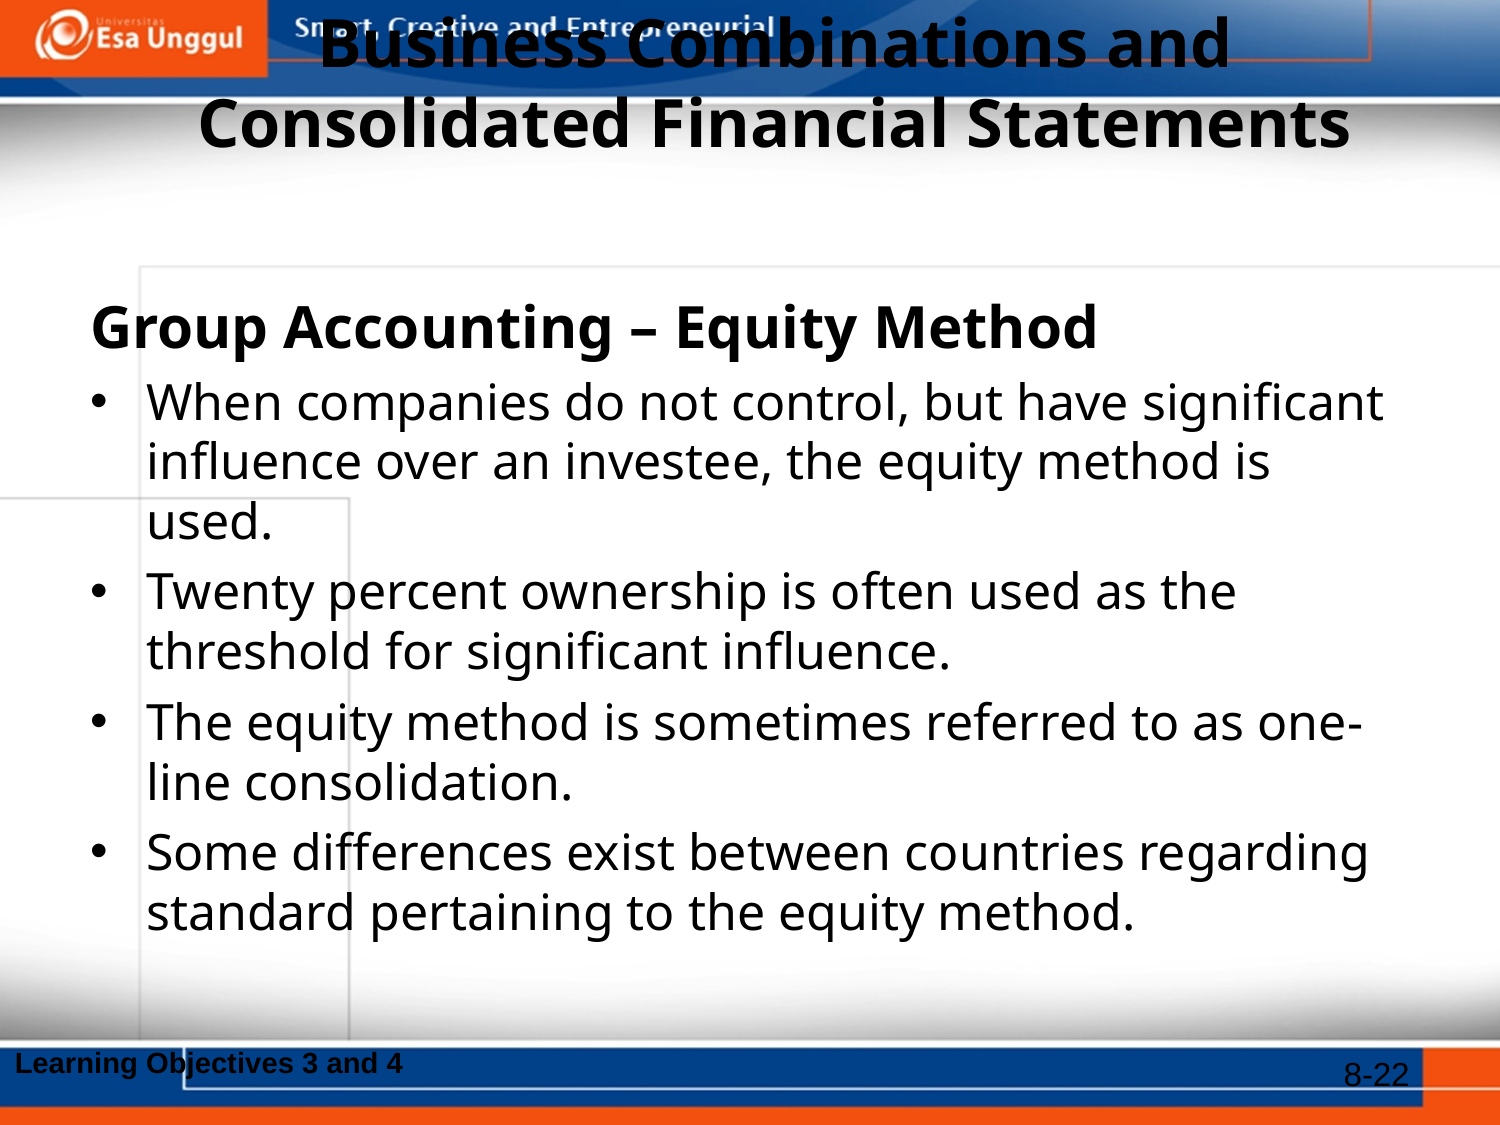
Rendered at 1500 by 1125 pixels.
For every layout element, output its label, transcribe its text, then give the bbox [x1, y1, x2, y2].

title Business Combinations and Consolidated Financial Statements [99, 0, 1450, 163]
text_box Learning Objectives 3 and 4 [0, 1037, 513, 1088]
list Group Accounting – Equity Method When companies do not control, but have significant influence over an investee, the equity method is used. Twenty percent ownership is often used as the threshold for significant influence. The equity method is sometimes referred to as one-line consolidation. Some differences exist between countries regarding standard pertaining to the equity method. [75, 282, 1425, 1025]
slide_number 8-22 [1250, 1042, 1425, 1103]
picture [0, 0, 1500, 1125]
